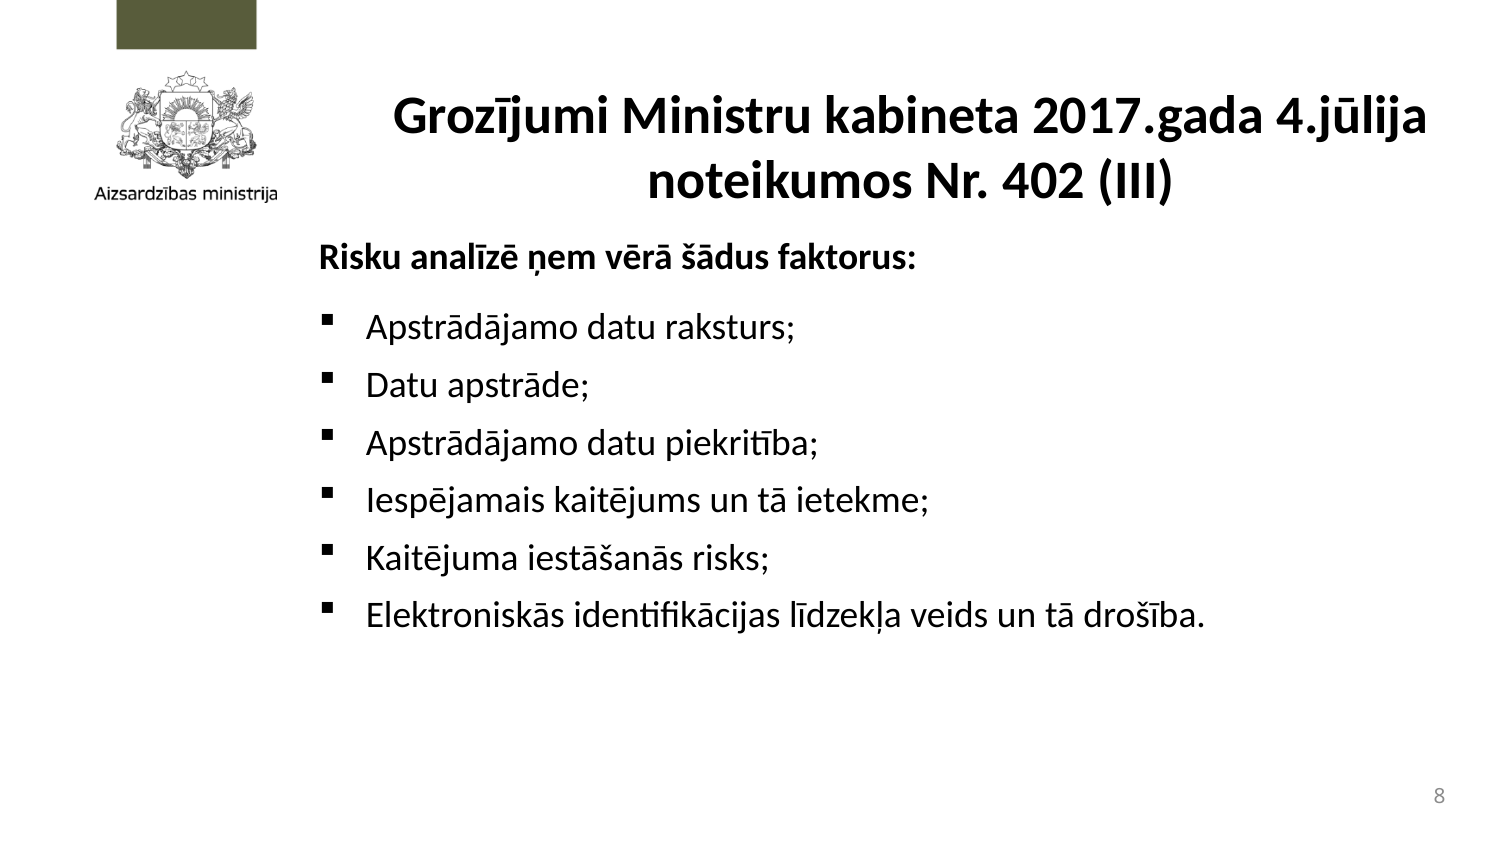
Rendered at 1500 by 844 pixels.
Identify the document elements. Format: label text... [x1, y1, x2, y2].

title Grozījumi Ministru kabineta 2017.gada 4.jūlija noteikumos Nr. 402 (III) [362, 71, 1461, 222]
picture [94, 0, 277, 203]
slide_number 8 [1417, 778, 1461, 816]
text_box Risku analīzē ņem vērā šādus faktorus: Apstrādājamo datu raksturs; Datu apstrāde; Apstrādājamo datu piekritība; Iespējamais kaitējums un tā ietekme; Kaitējuma iestāšanās risks; Elektroniskās identifikācijas līdzekļa veids un tā drošība. [304, 225, 1417, 844]
